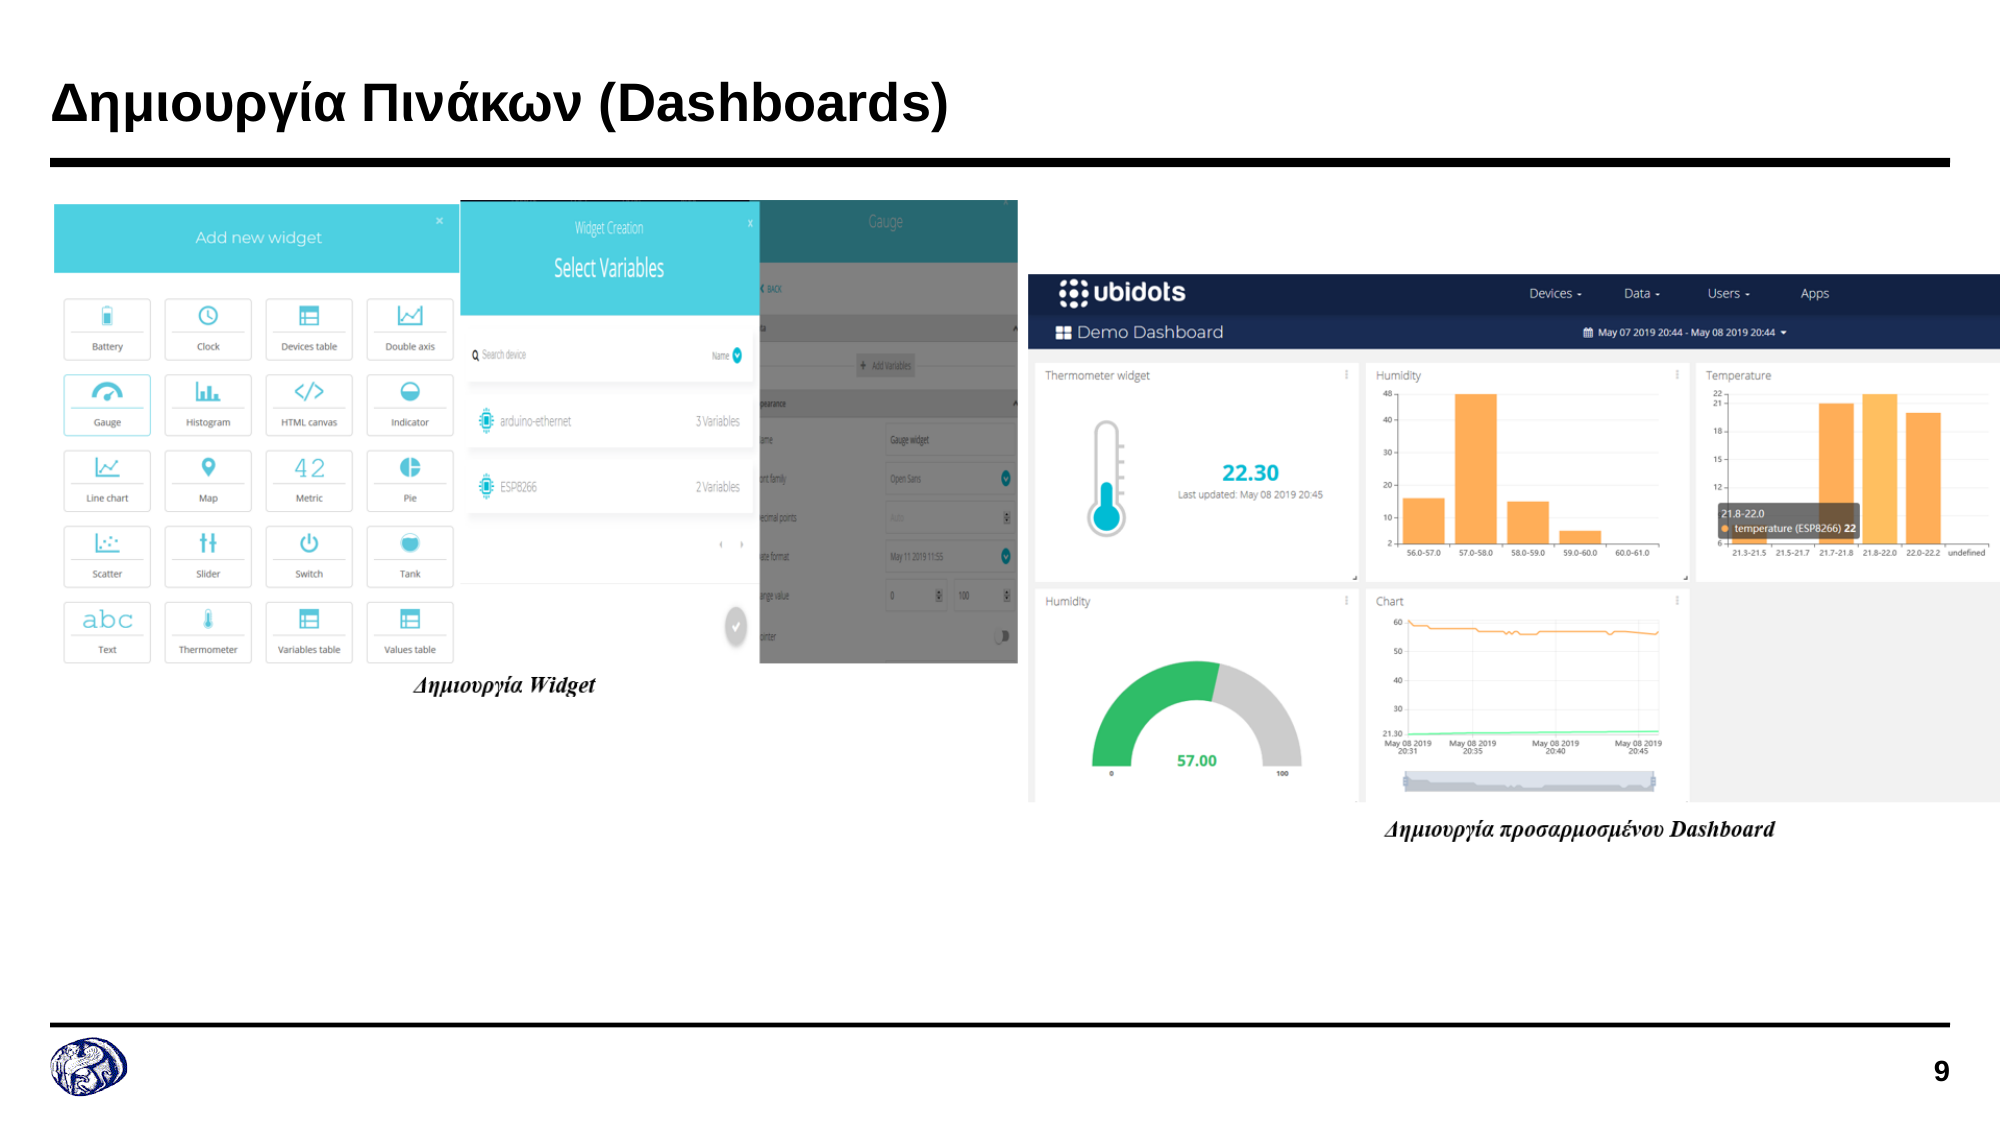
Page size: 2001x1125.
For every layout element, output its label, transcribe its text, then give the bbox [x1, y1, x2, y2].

slide_number 9 [1733, 1025, 1950, 1088]
title Δημιουργία Πινάκων (Dashboards) [50, 37, 1950, 163]
picture [49, 199, 2000, 844]
picture [50, 1037, 128, 1097]
